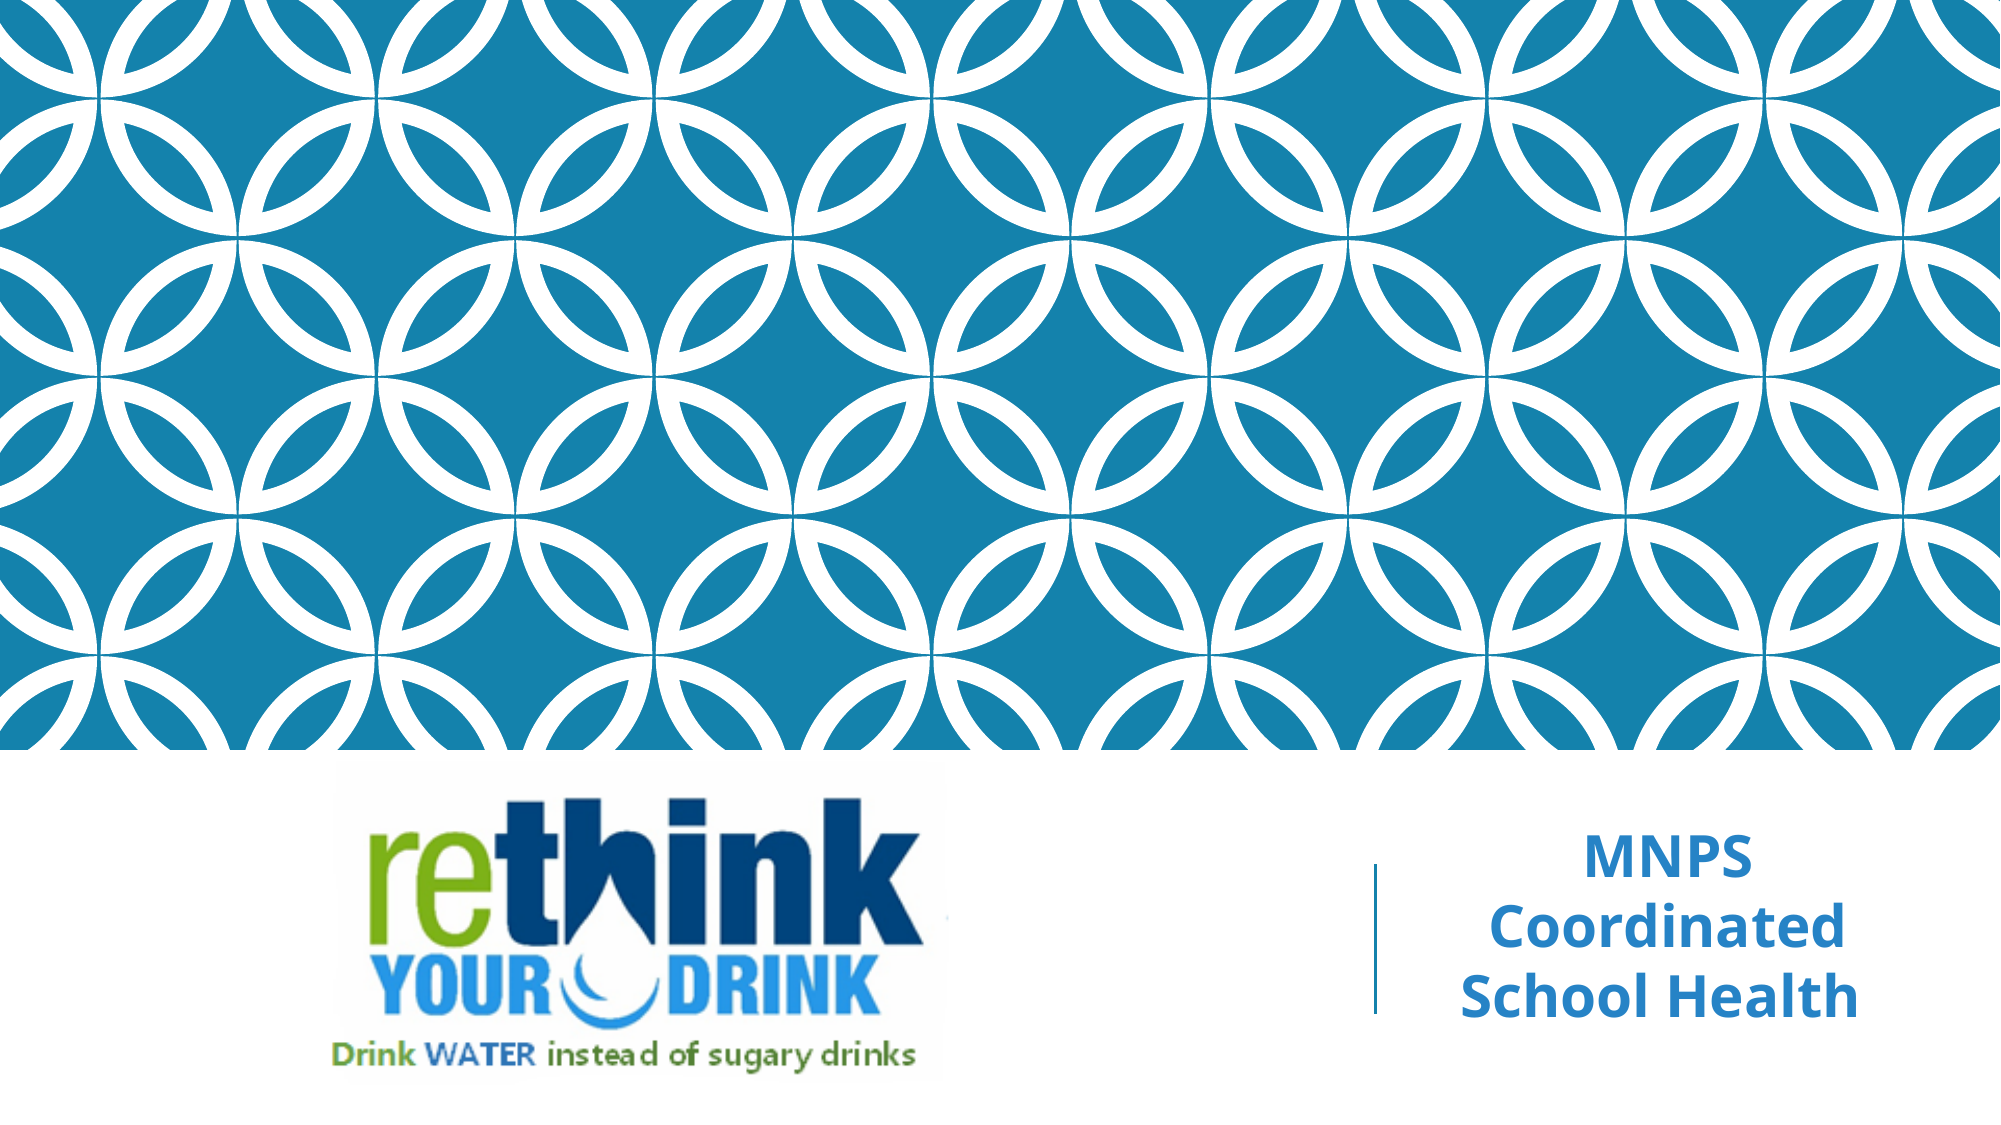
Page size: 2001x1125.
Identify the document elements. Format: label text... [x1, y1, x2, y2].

subtitle MNPS Coordinated School Health [1405, 804, 1931, 1044]
picture [308, 761, 951, 1087]
